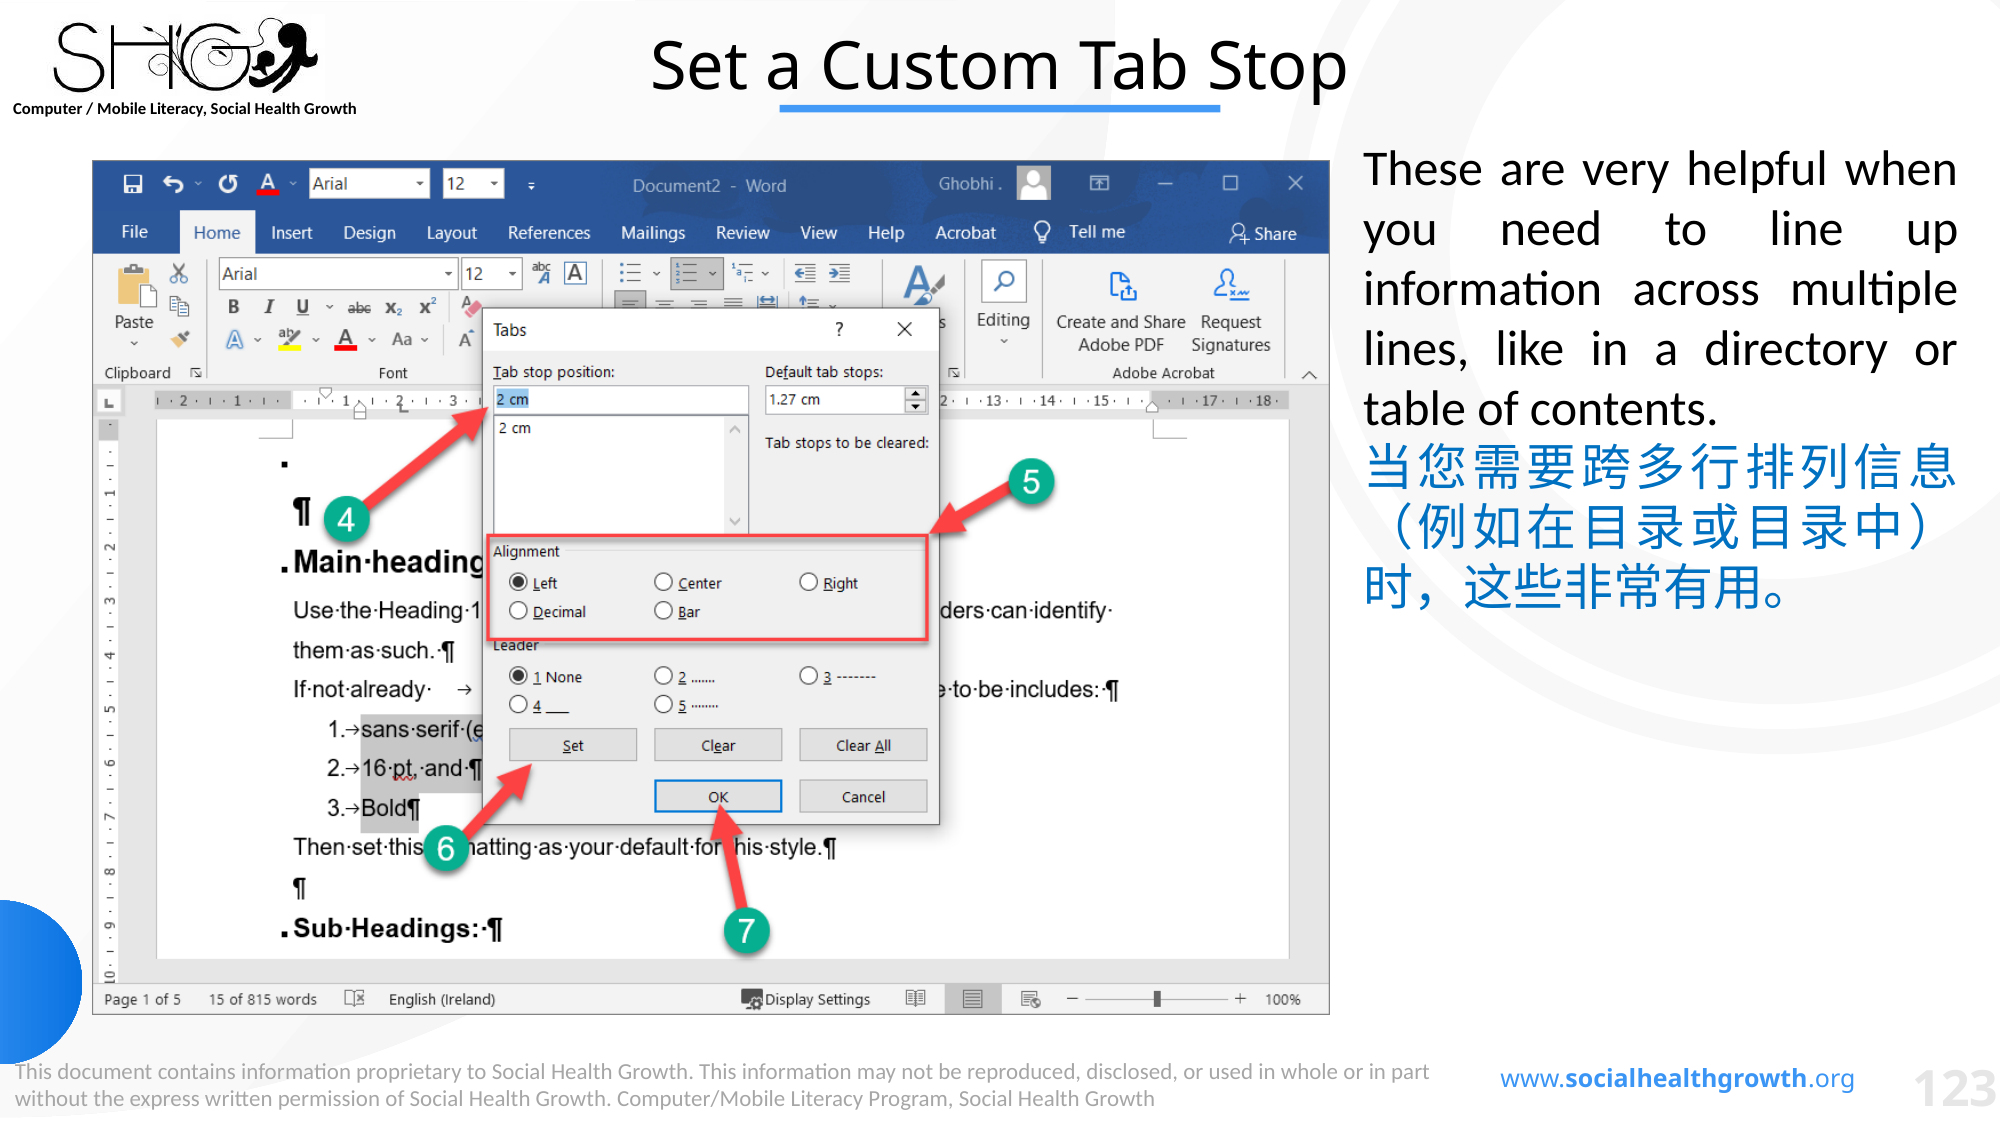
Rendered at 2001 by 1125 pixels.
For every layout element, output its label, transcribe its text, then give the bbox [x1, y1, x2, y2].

text_box Set a Custom Tab Stop [0, 0, 2000, 111]
picture [92, 160, 1330, 1015]
text_box These are very helpful when you need to line up information across multiple lines, like in a directory or table of contents. 当您需要跨多行排列信息（例如在目录或目录中）时，这些非常有用。 [1348, 128, 1974, 624]
